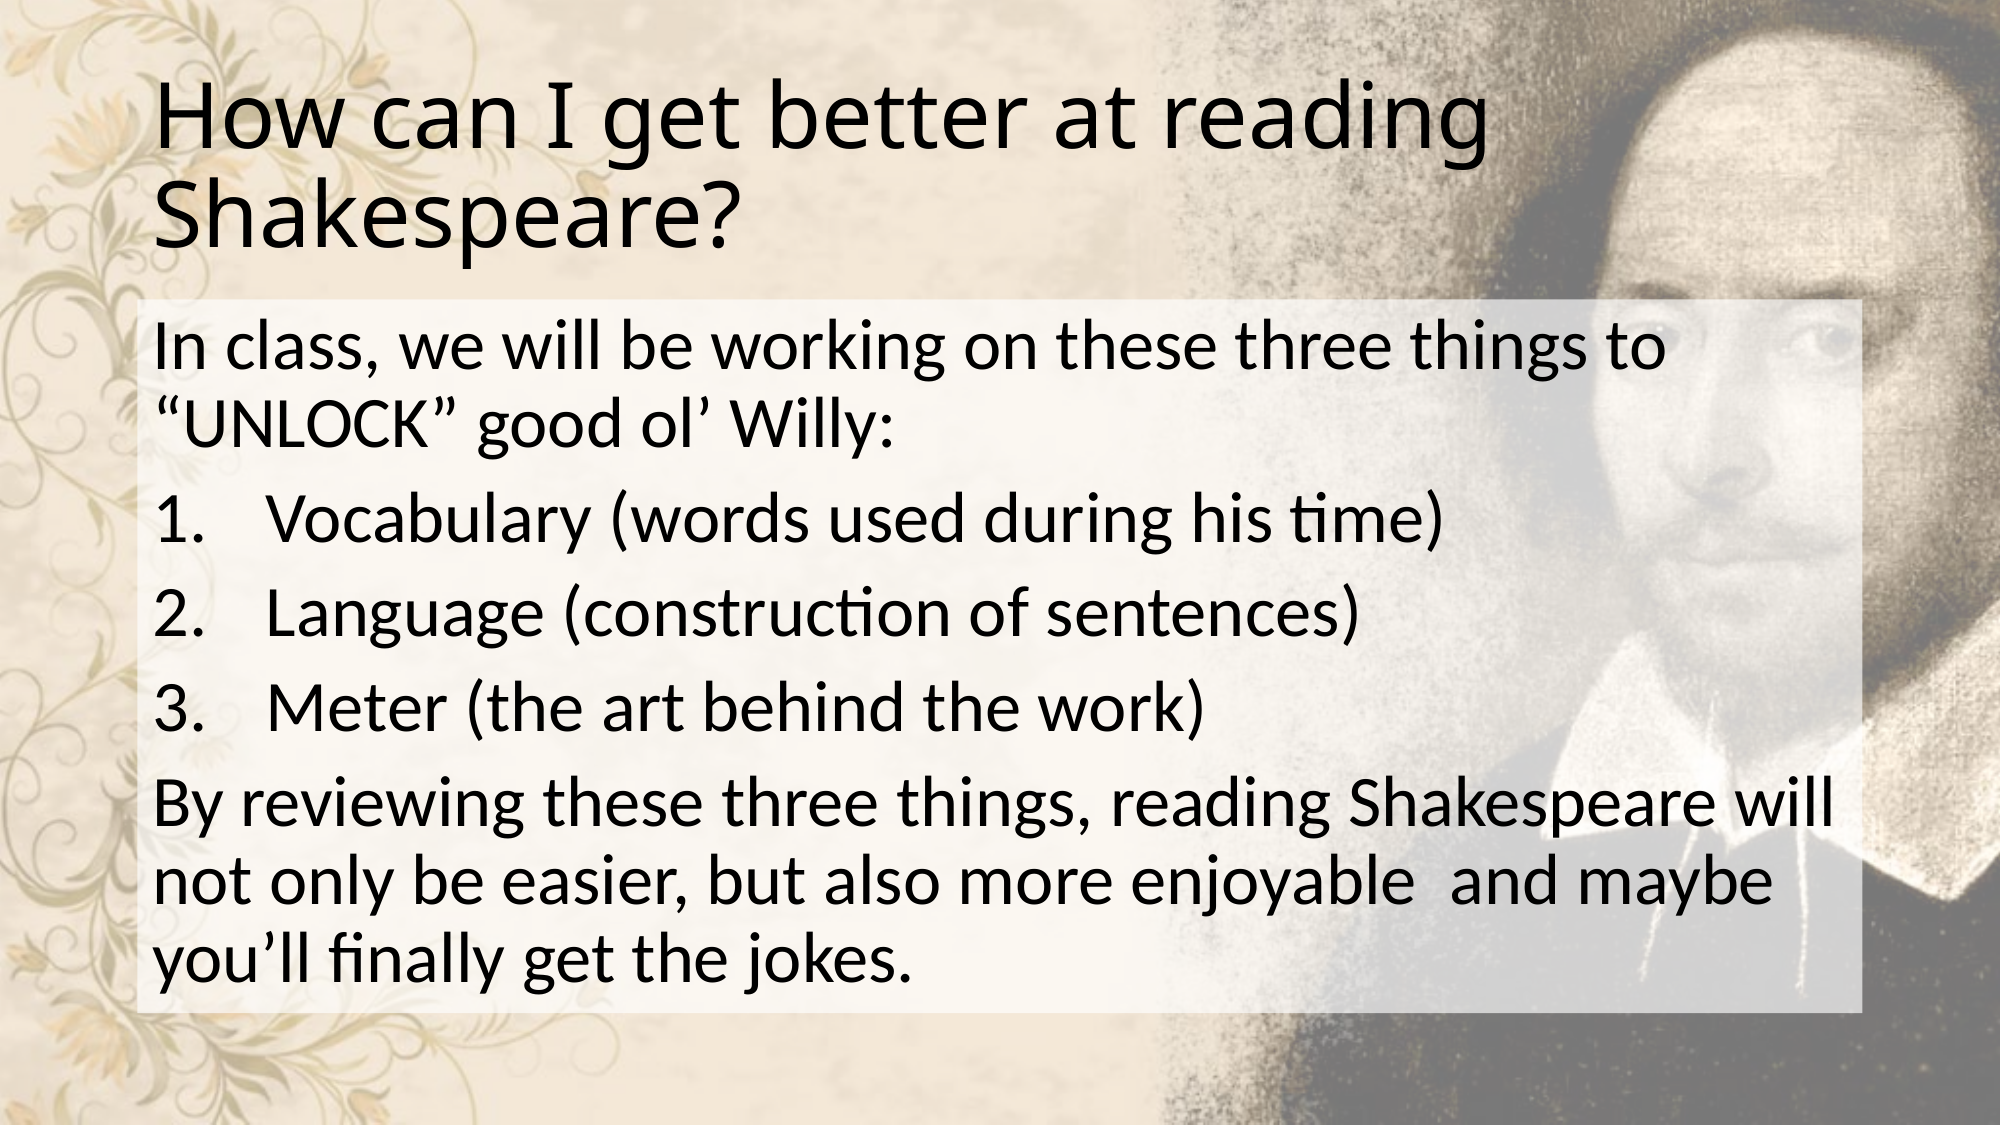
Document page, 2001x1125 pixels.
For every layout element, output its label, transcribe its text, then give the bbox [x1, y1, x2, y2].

list In class, we will be working on these three things to “UNLOCK” good ol’ Willy: Vocabulary (words used during his time) Language (construction of sentences) Meter (the art behind the work) By reviewing these three things, reading Shakespeare will not only be easier, but also more enjoyable and maybe you’ll finally get the jokes. [137, 299, 1863, 1014]
title How can I get better at reading Shakespeare? [137, 59, 1863, 278]
